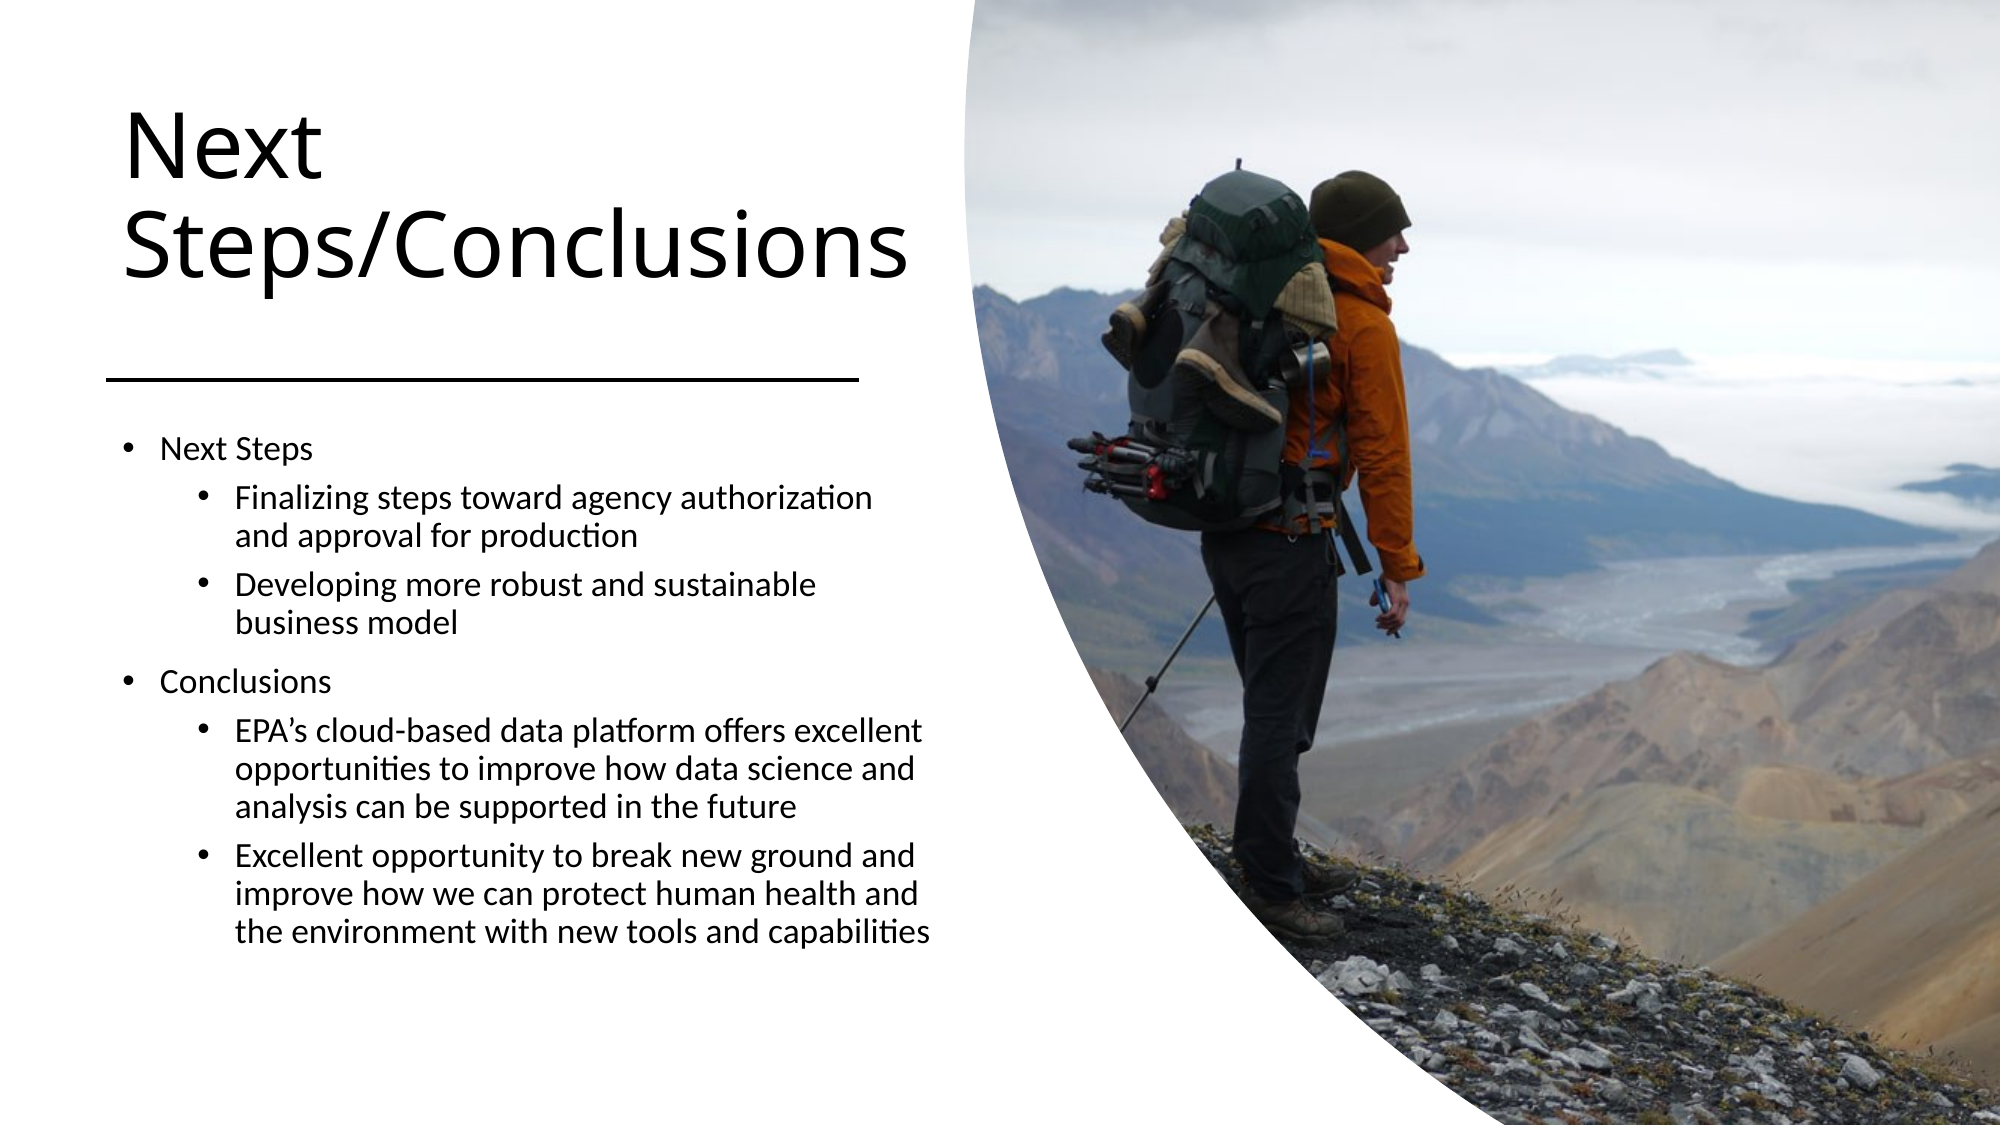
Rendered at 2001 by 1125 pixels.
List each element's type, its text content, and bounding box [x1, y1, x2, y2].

picture [964, 0, 2000, 1125]
title Next Steps/Conclusions [107, 59, 948, 338]
list Next Steps Finalizing steps toward agency authorization and approval for production Developing more robust and sustainable business model Conclusions EPA’s cloud-based data platform offers excellent opportunities to improve how data science and analysis can be supported in the future Excellent opportunity to break new ground and improve how we can protect human health and the environment with new tools and capabilities [107, 422, 948, 991]
